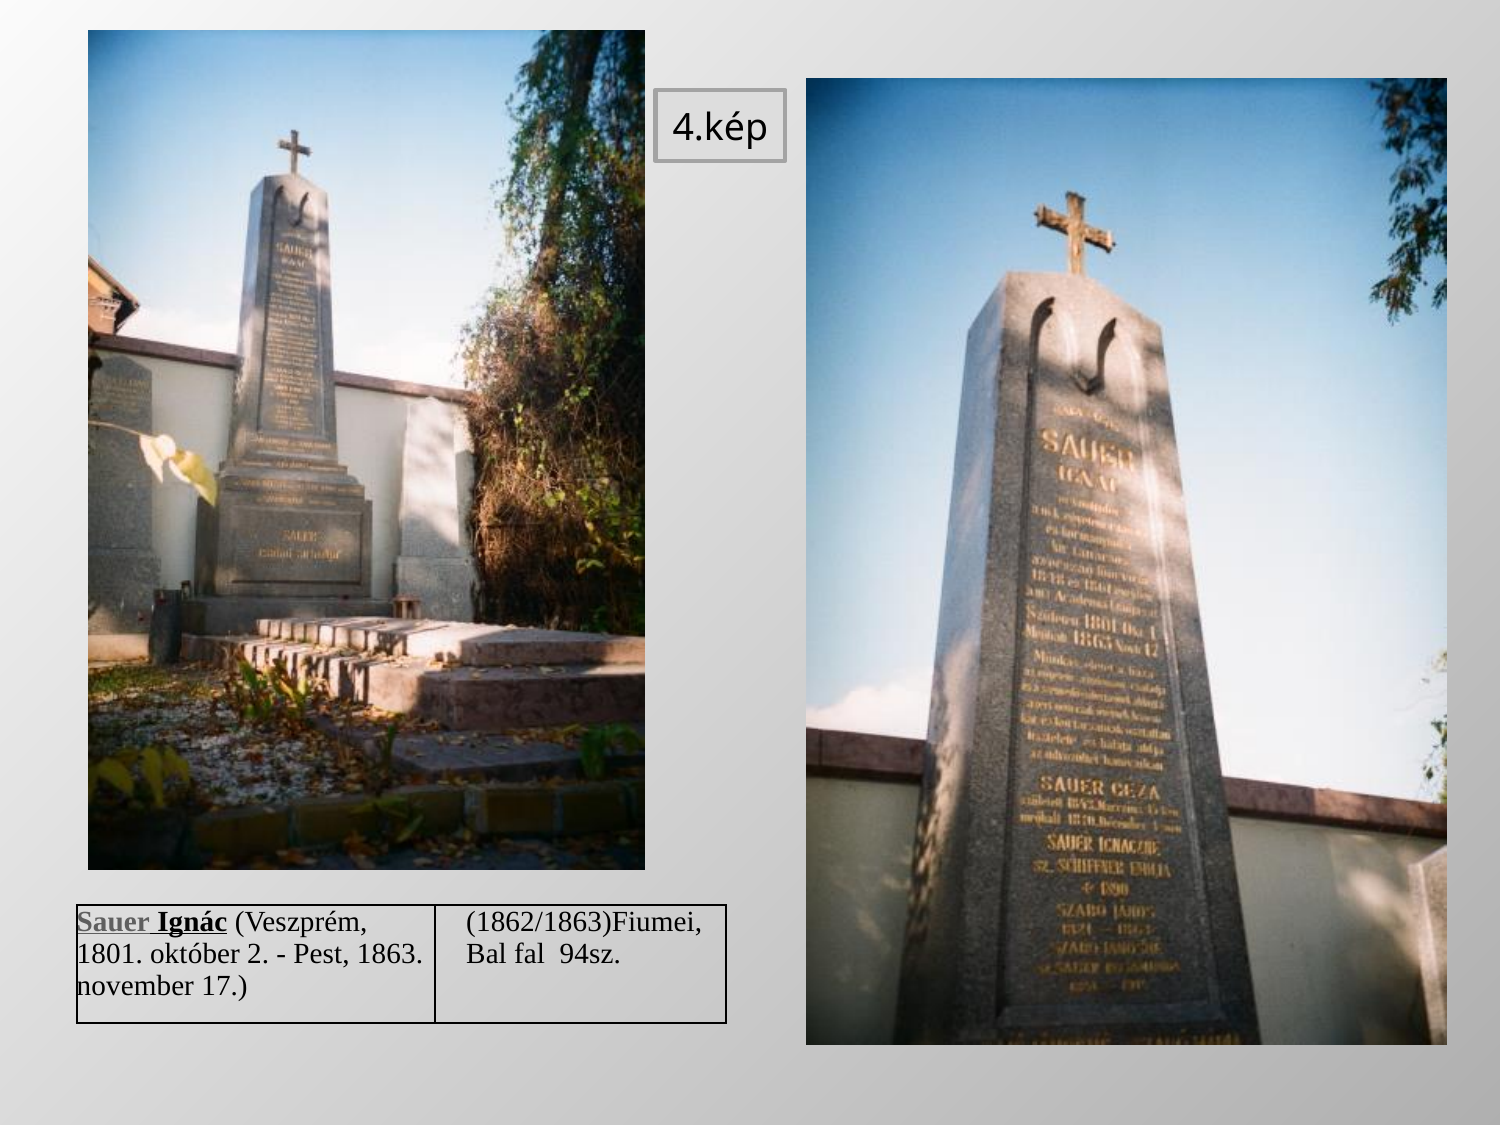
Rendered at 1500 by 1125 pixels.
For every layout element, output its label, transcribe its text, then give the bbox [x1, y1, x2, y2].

picture [805, 77, 1448, 1046]
text_box 4.kép [687, 88, 787, 163]
table_header Sauer Ignác (Veszprém, 1801. október 2. - Pest, 1863. november 17.) [78, 906, 434, 1022]
table_header (1862/1863)Fiumei, Bal fal 94sz. [436, 906, 725, 1022]
picture [88, 30, 645, 870]
